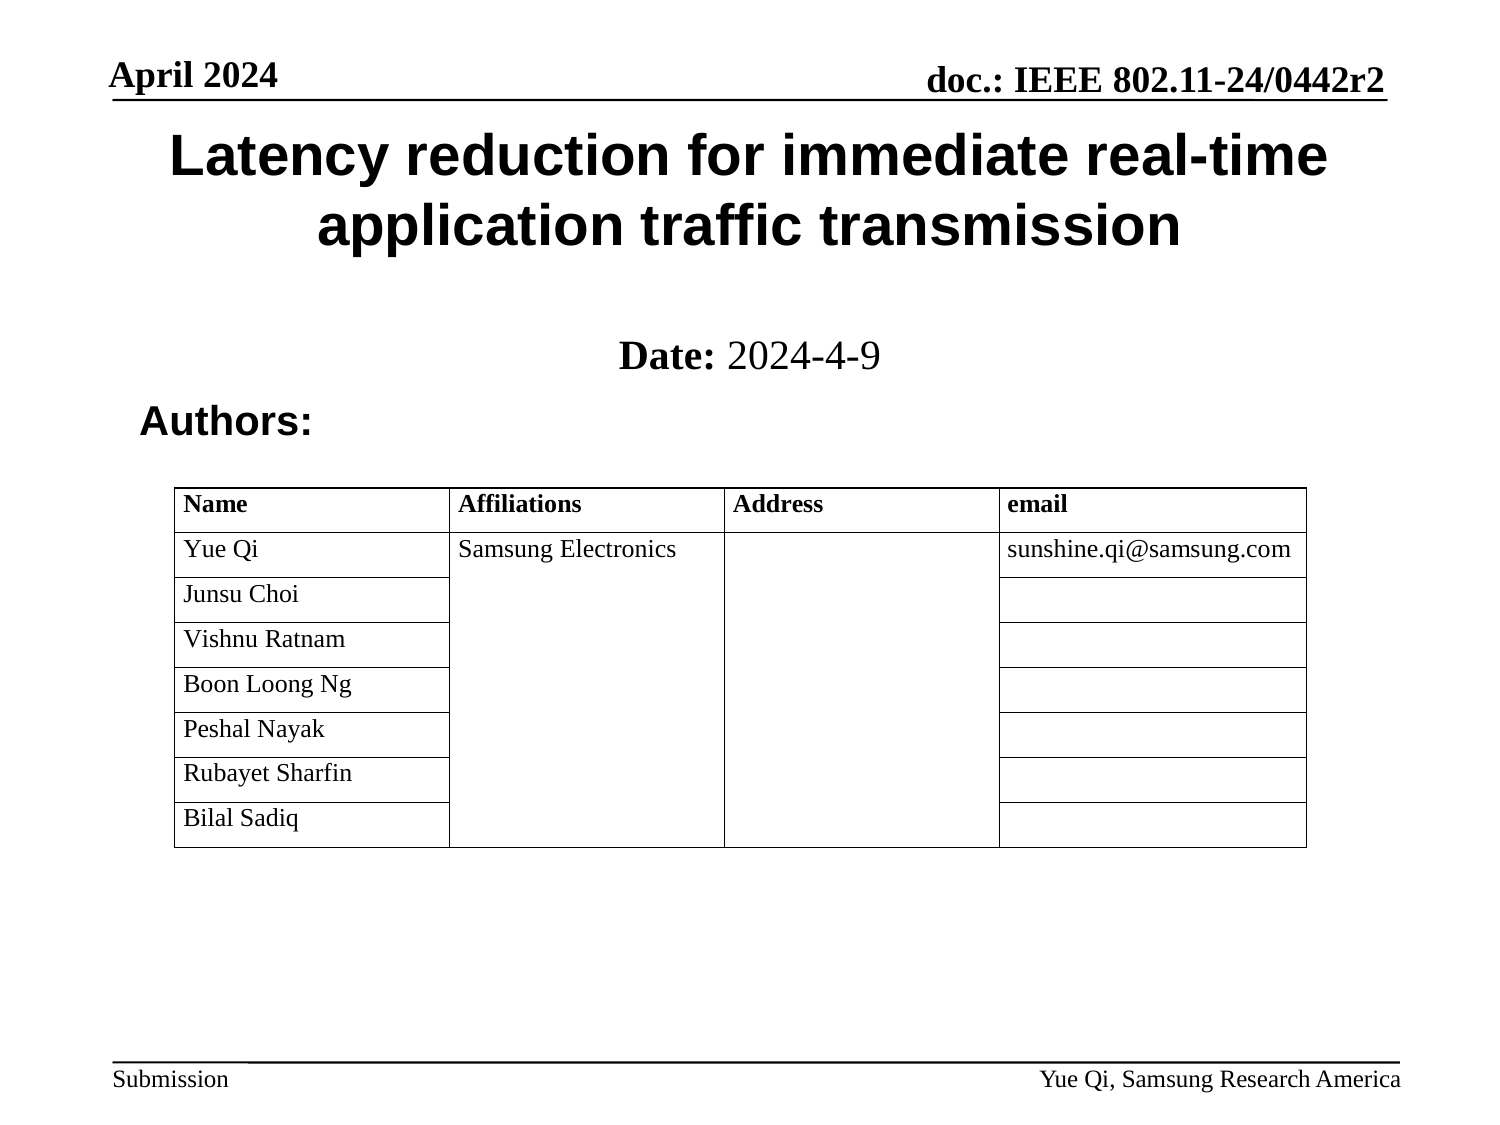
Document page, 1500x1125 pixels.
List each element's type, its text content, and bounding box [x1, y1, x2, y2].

text_box Authors: [112, 385, 350, 449]
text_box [162, 487, 1500, 882]
list Date: 2024-4-9 [112, 320, 1388, 383]
title Latency reduction for immediate real-time application traffic transmission [112, 99, 1388, 275]
footer Yue Qi, Samsung Research America [949, 1061, 1402, 1093]
